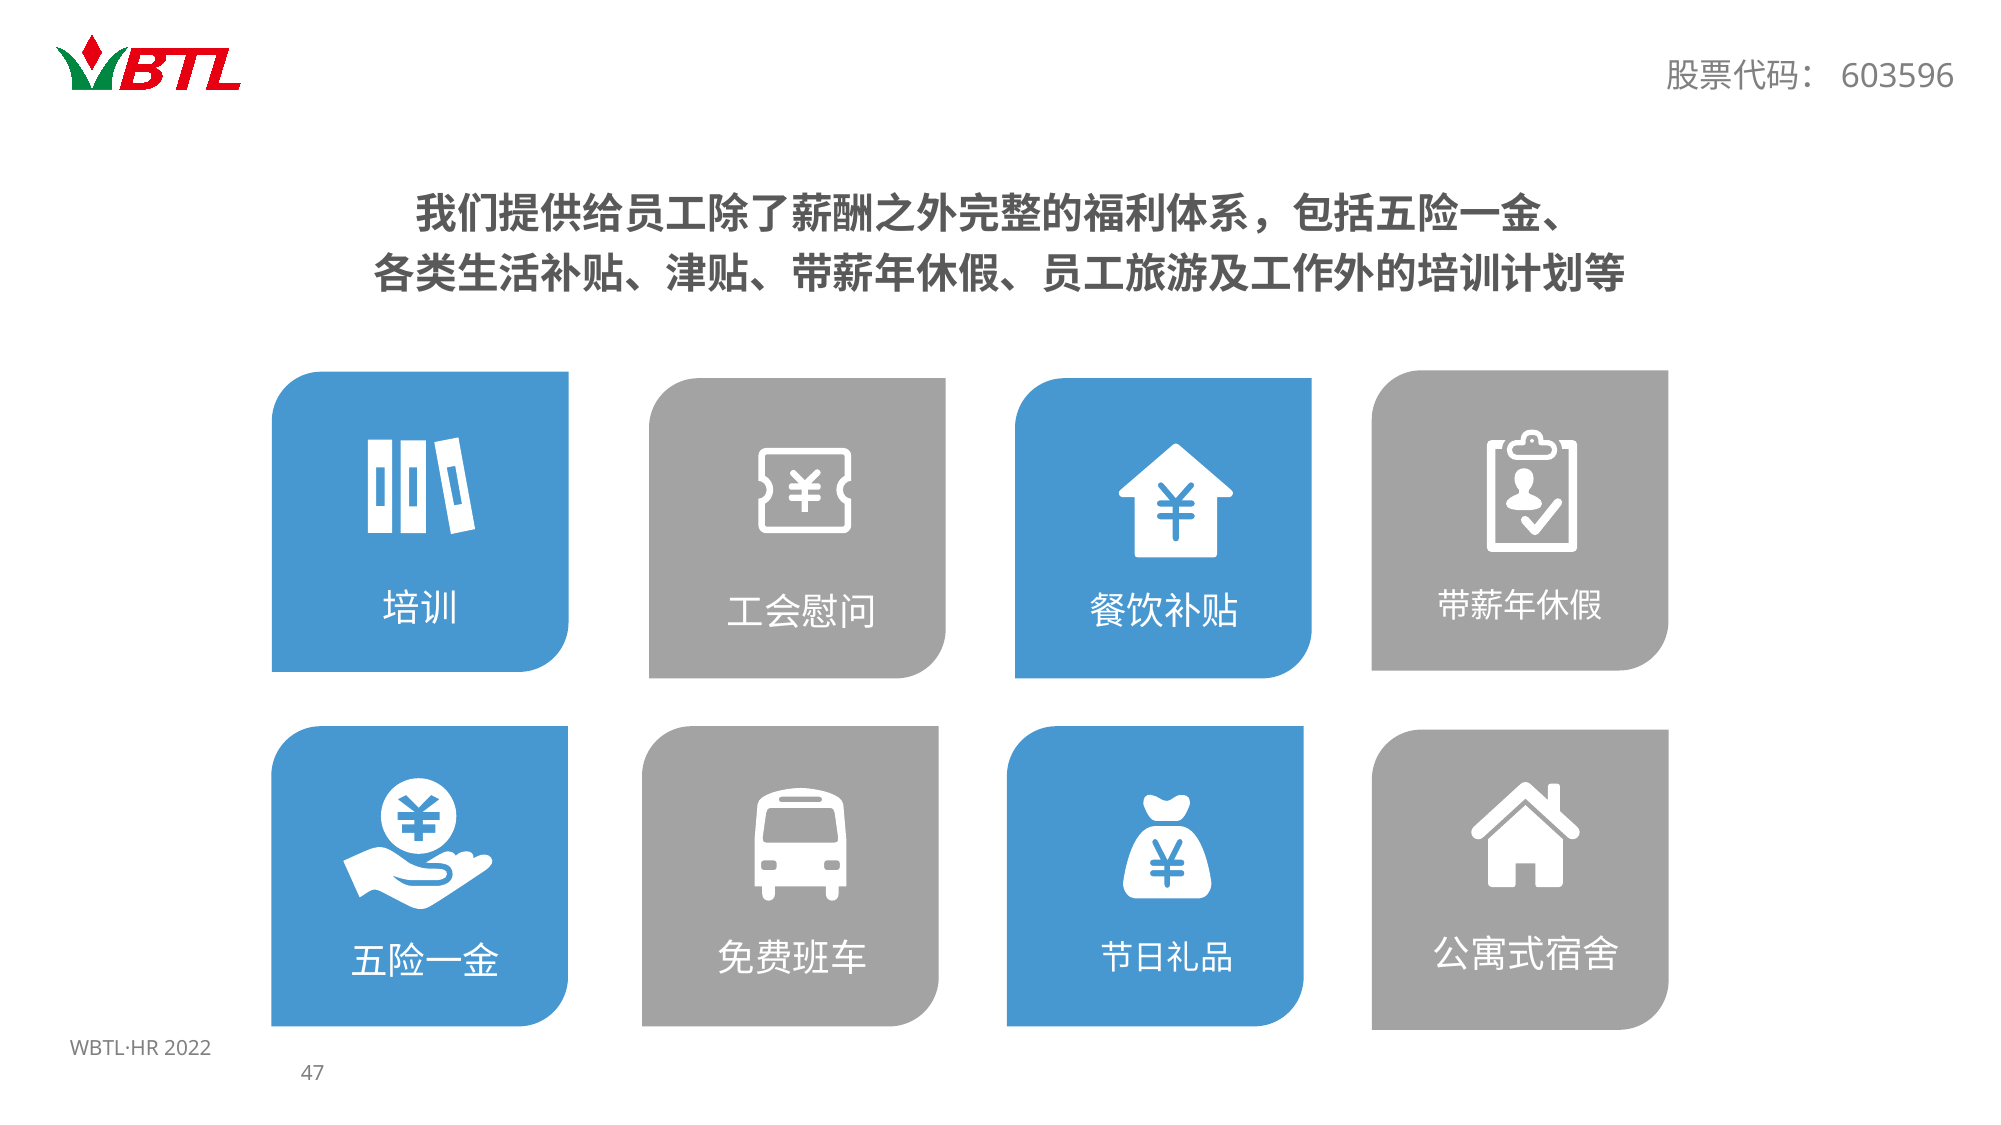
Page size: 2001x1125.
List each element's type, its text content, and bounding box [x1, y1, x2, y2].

text_box [641, 725, 940, 1028]
text_box [1118, 443, 1233, 558]
text_box [647, 377, 947, 680]
text_box [1014, 377, 1313, 579]
text_box 培训 [249, 576, 591, 637]
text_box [1470, 781, 1581, 888]
text_box [380, 778, 457, 854]
picture [55, 34, 241, 90]
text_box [367, 437, 476, 535]
text_box 五险一金 [303, 929, 548, 990]
text_box [754, 787, 847, 901]
text_box [1014, 640, 1312, 680]
text_box [1005, 725, 1305, 1028]
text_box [758, 447, 852, 534]
text_box 节日礼品 [1059, 929, 1274, 984]
text_box 工会慰问 [671, 580, 933, 641]
text_box [1123, 826, 1212, 899]
text_box 带薪年休假 [1389, 576, 1651, 632]
text_box 公寓式宿舍 [1387, 922, 1665, 983]
text_box [1486, 440, 1578, 552]
text_box 我们提供给员工除了薪酬之外完整的福利体系，包括五险一金、 各类生活补贴、津贴、带薪年休假、员工旅游及工作外的培训计划等 [272, 169, 1728, 305]
text_box [270, 637, 568, 673]
text_box [270, 725, 570, 1028]
text_box [1506, 429, 1558, 460]
text_box 餐饮补贴 [981, 579, 1347, 640]
text_box [343, 847, 493, 909]
text_box [270, 370, 570, 576]
text_box [1370, 728, 1670, 1031]
text_box [1143, 794, 1190, 821]
text_box 免费班车 [661, 926, 924, 986]
text_box [1370, 369, 1670, 672]
